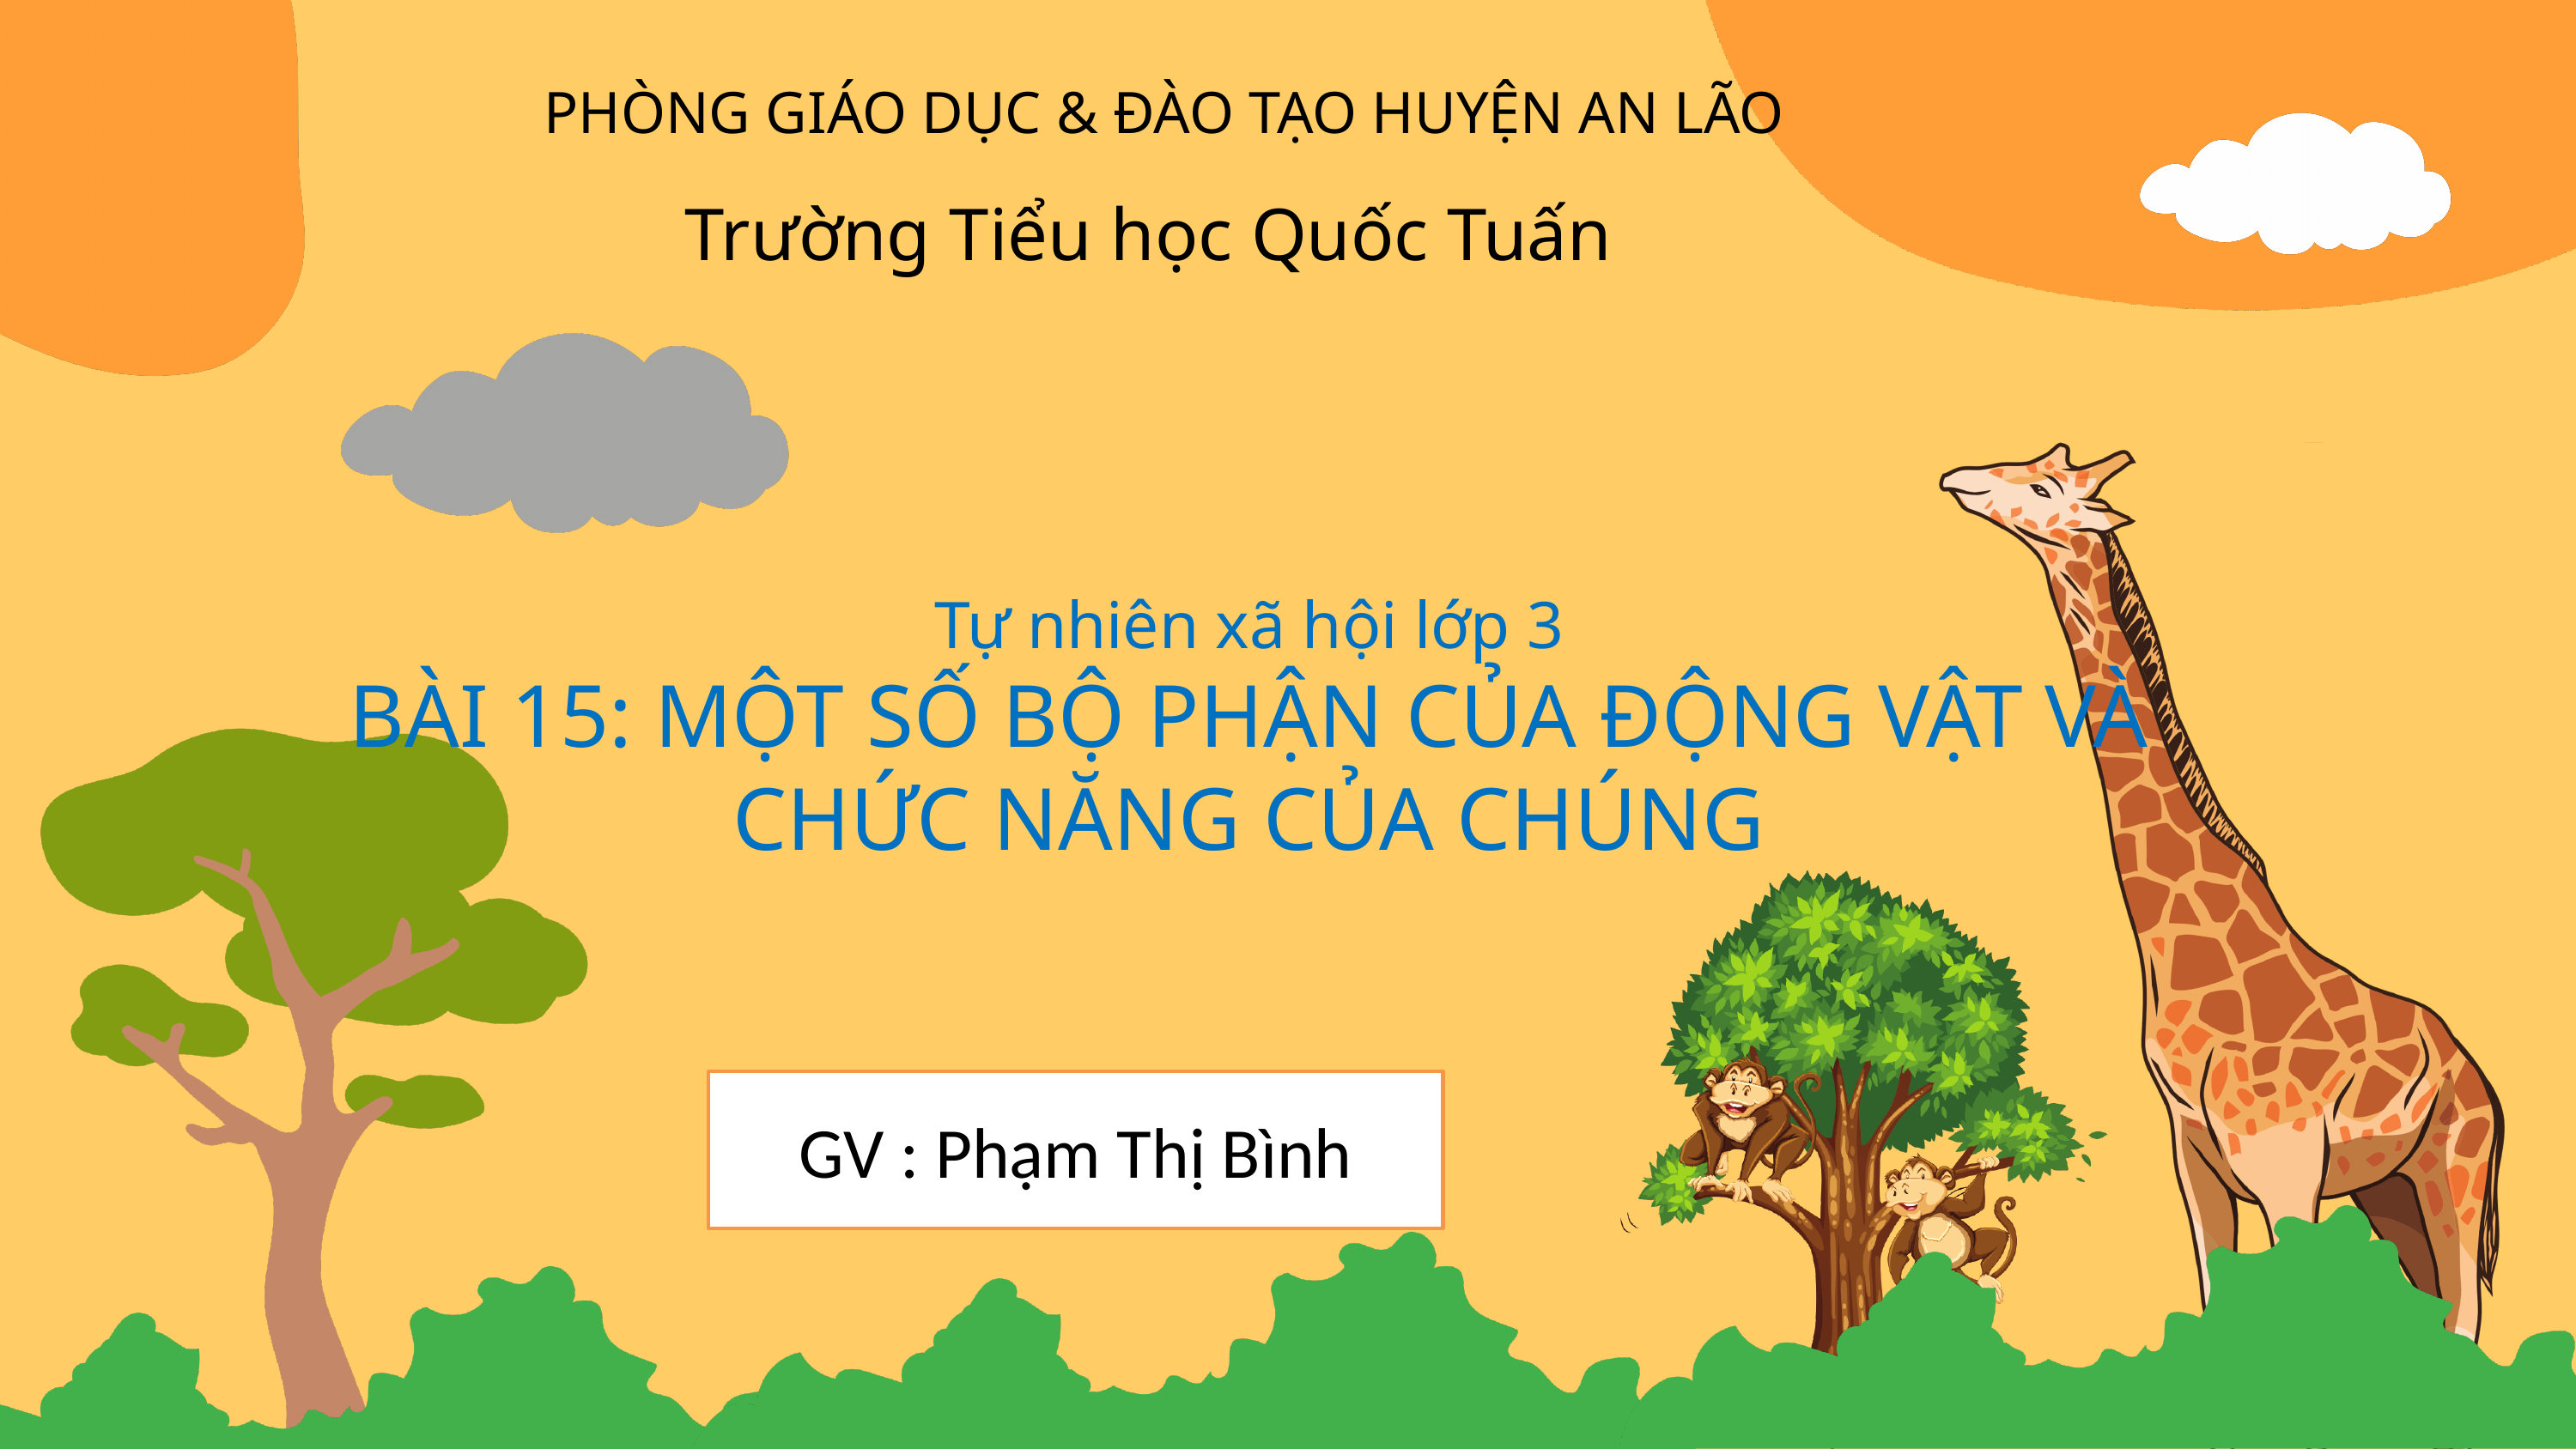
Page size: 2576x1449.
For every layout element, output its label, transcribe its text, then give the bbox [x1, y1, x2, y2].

text_box Trường Tiểu học Quốc Tuấn [504, 182, 1521, 282]
text_box PHÒNG GIÁO DỤC & ĐÀO TẠO HUYỆN AN LÃO [354, 70, 1521, 151]
picture [0, 0, 2576, 1449]
text_box Tự nhiên xã hội lớp 3 BÀI 15: MỘT SỐ BỘ PHẬN CỦA ĐỘNG VẬT VÀ CHỨC NĂNG CỦA CHÚNG [332, 475, 1933, 874]
picture [0, 0, 795, 537]
text_box GV : Phạm Thị Bình [707, 1070, 1445, 1227]
